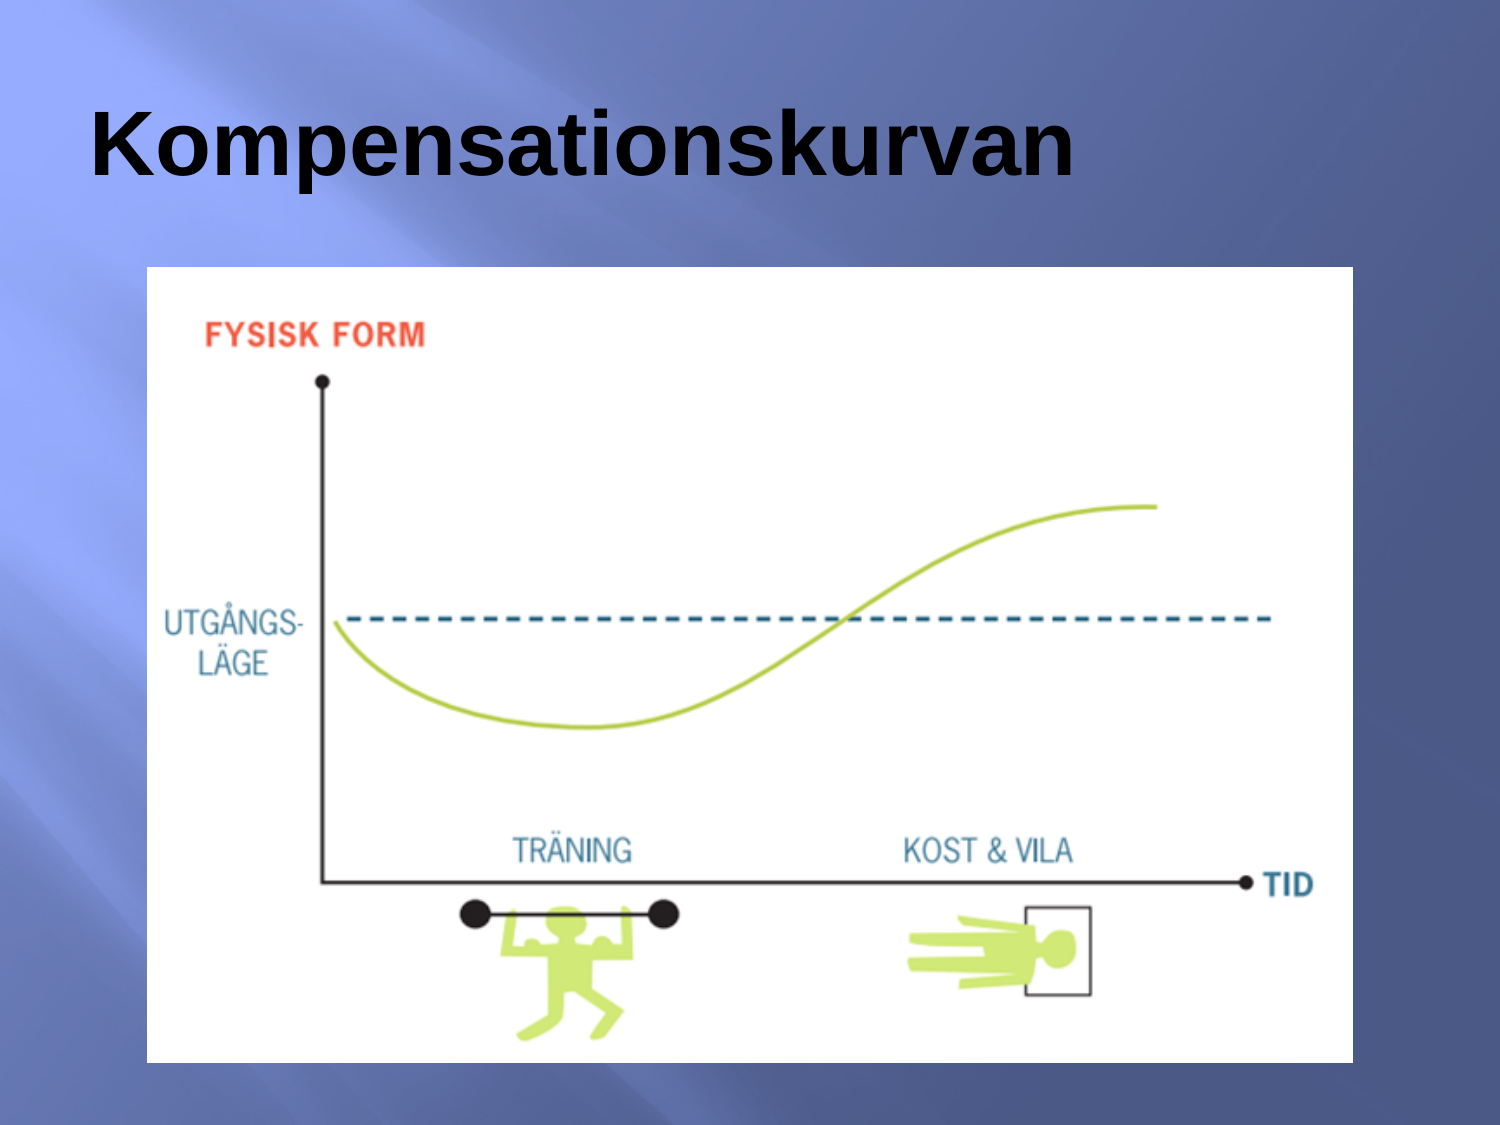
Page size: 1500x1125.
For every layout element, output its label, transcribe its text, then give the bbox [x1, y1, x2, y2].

title Kompensationskurvan [75, 45, 1425, 233]
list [147, 266, 1353, 1064]
